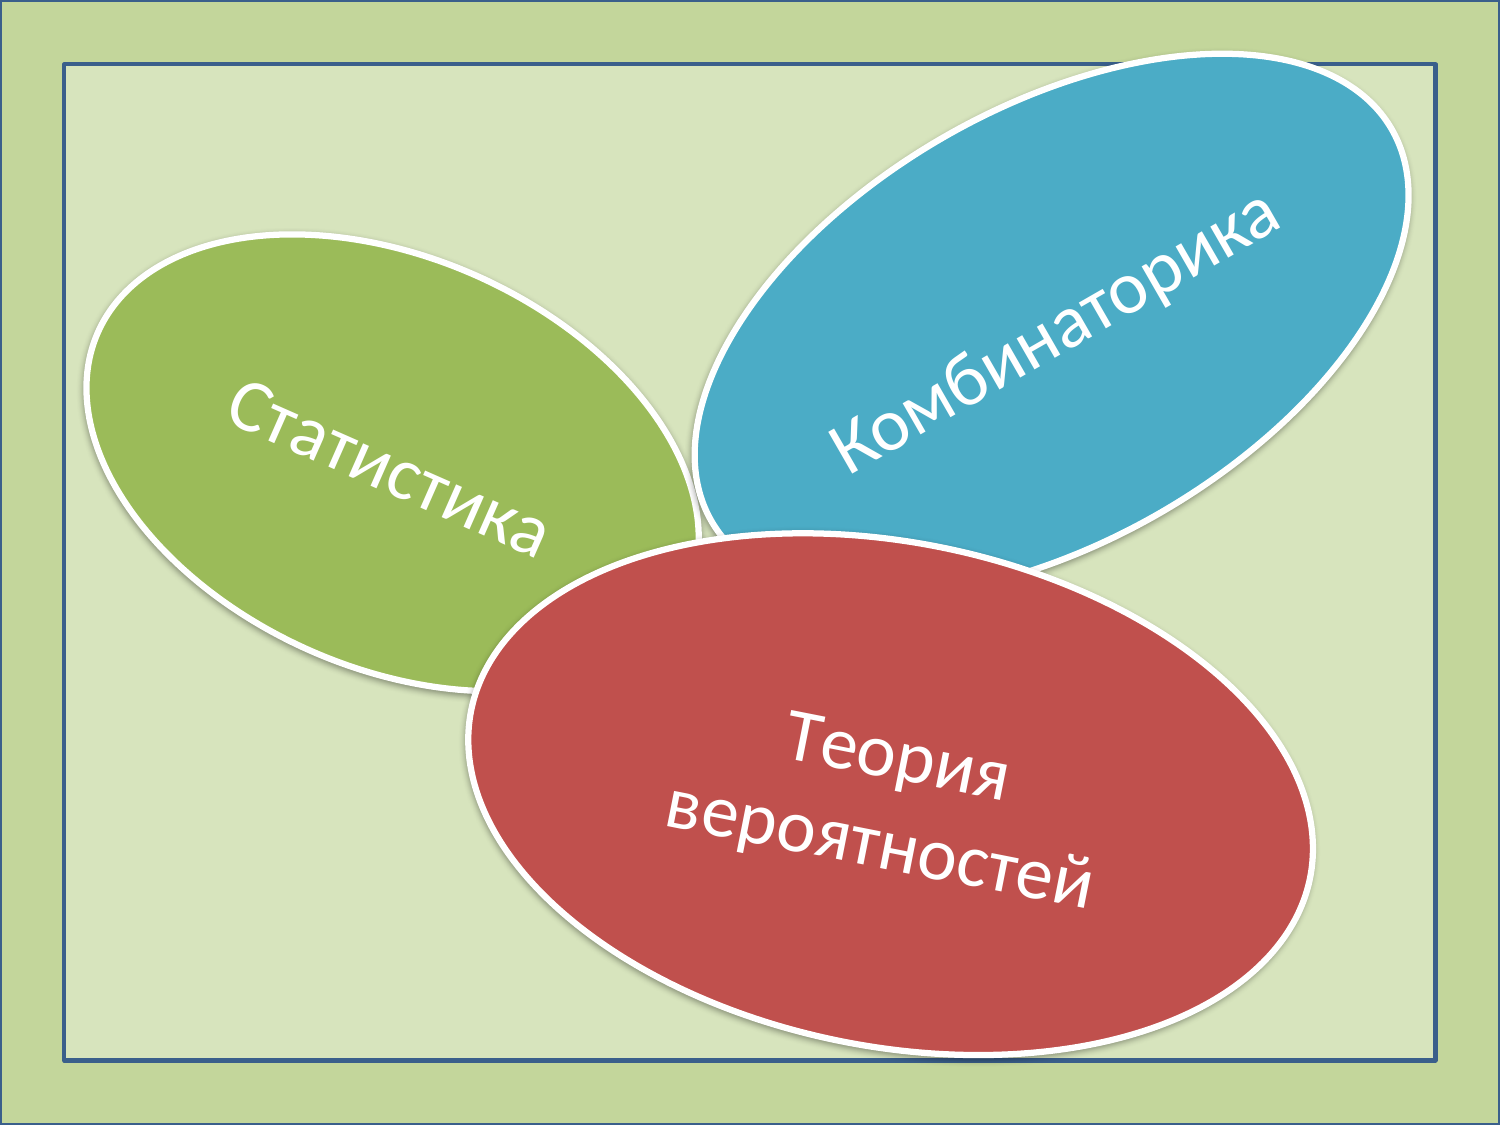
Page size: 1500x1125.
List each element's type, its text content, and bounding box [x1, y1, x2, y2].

text_box [1055, 66, 1433, 1058]
text_box [0, 0, 1500, 1125]
text_box [66, 66, 1099, 1058]
text_box Статистика [83, 231, 702, 694]
text_box Комбинаторика [691, 50, 1412, 571]
text_box Теория вероятностей [465, 530, 1317, 1059]
